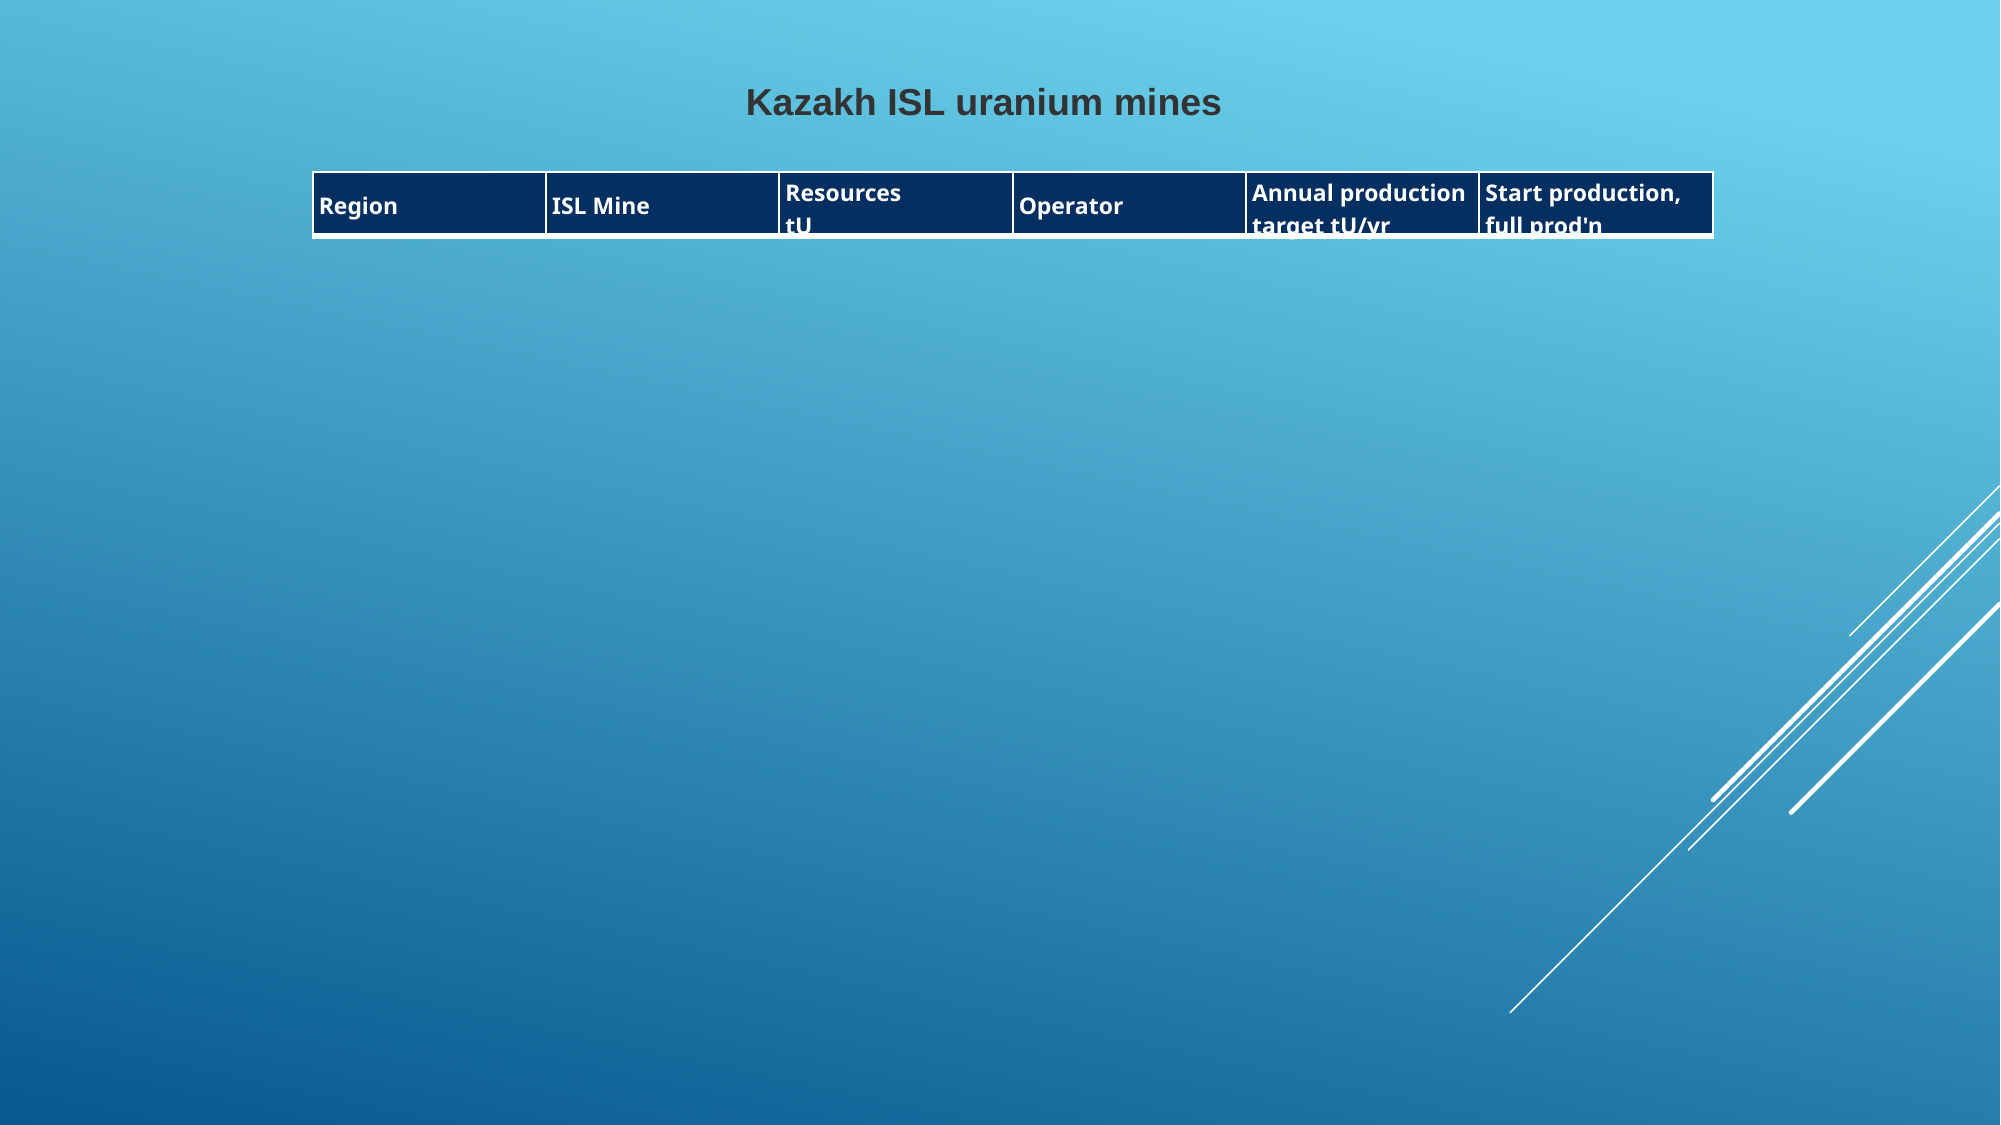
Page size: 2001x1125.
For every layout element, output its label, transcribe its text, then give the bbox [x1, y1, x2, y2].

table_header Operator [1014, 173, 1245, 233]
text_box Kazakh ISL uranium mines [730, 70, 1238, 131]
table_header Annual production target tU/yr [1247, 173, 1478, 233]
table_header Resources tU [780, 173, 1012, 233]
table_header ISL Mine [547, 173, 778, 233]
table_header Region [314, 173, 545, 233]
table_header Start production, full prod'n [1480, 173, 1712, 233]
